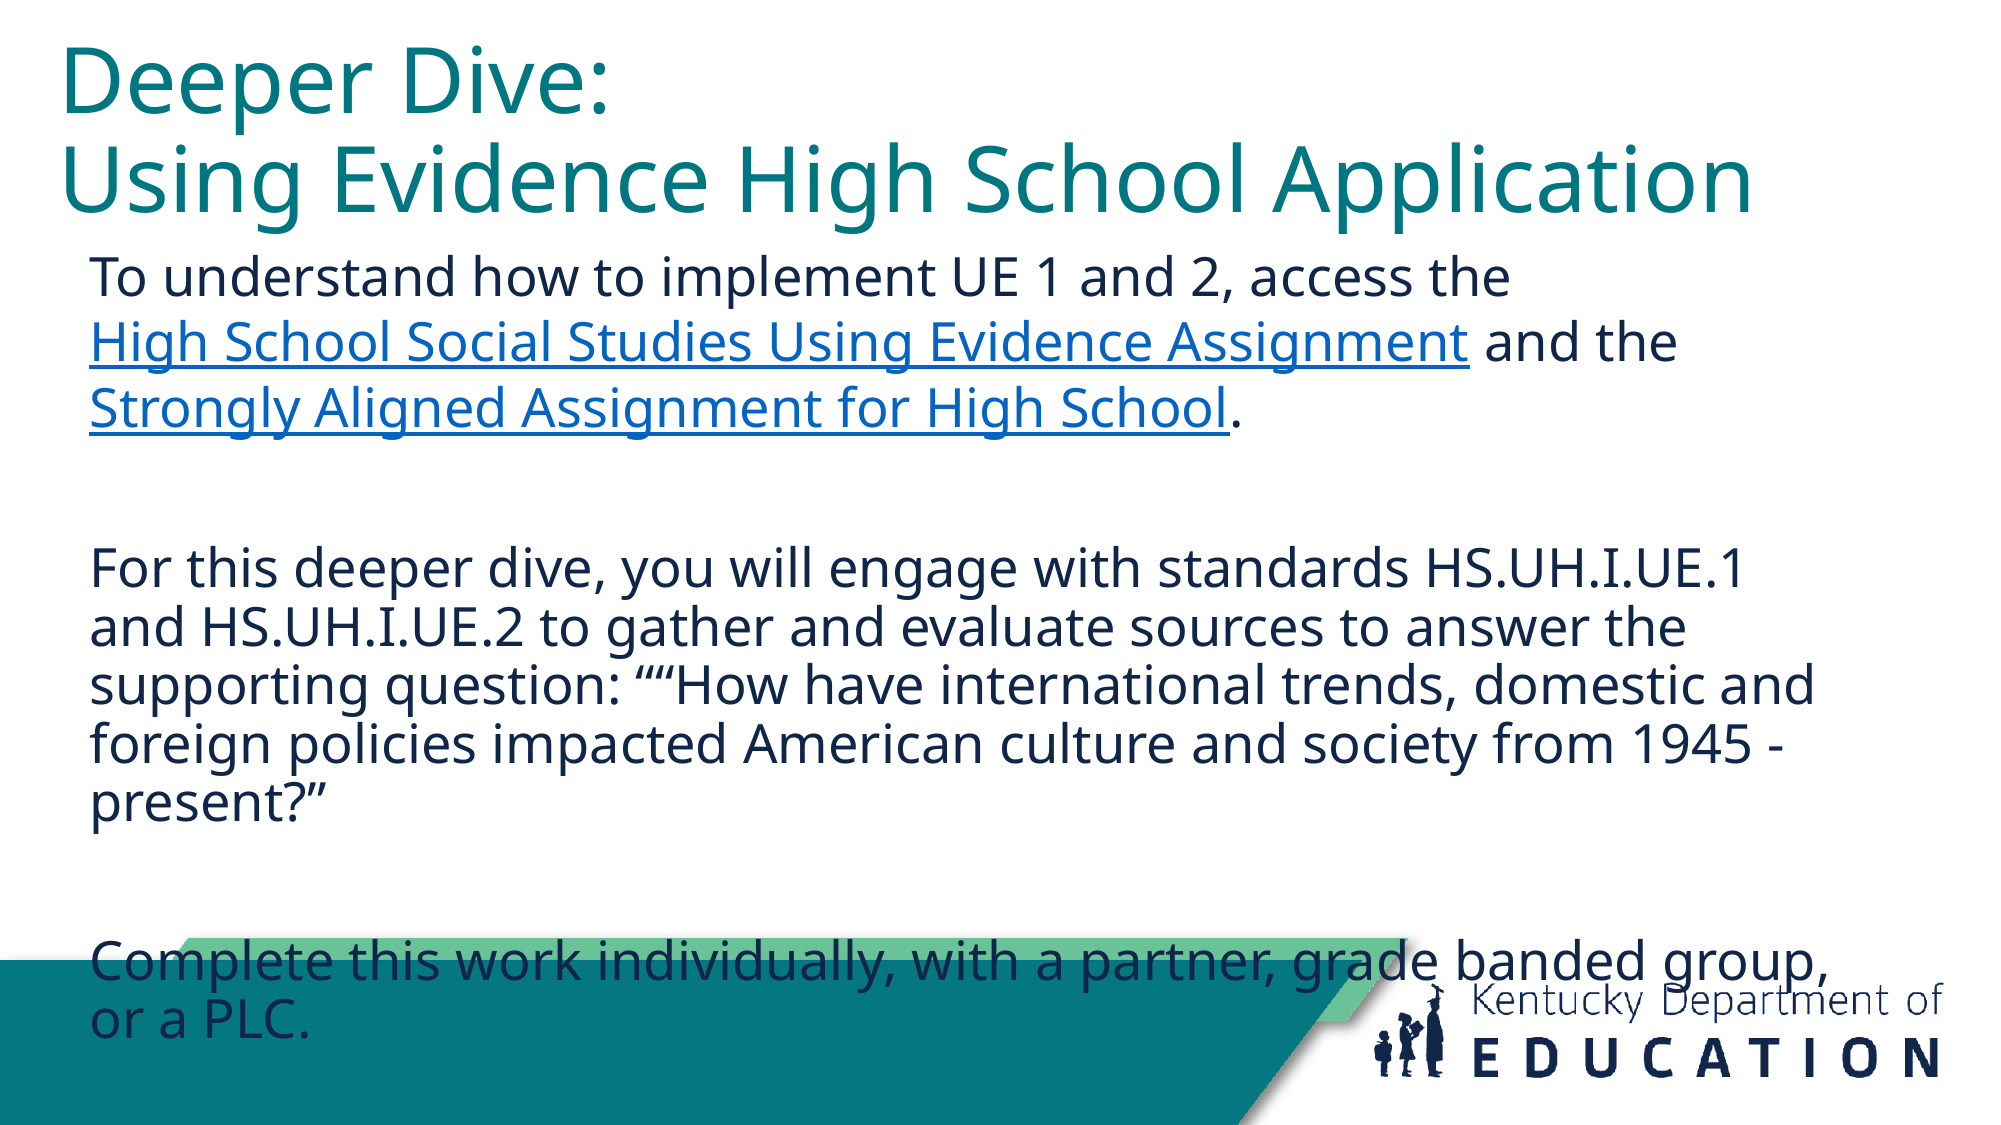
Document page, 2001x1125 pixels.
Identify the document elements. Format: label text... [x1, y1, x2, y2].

picture [0, 0, 2001, 1125]
list To understand how to implement UE 1 and 2, access the High School Social Studies Using Evidence Assignment and the Strongly Aligned Assignment for High School. For this deeper dive, you will engage with standards HS.UH.I.UE.1 and HS.UH.I.UE.2 to gather and evaluate sources to answer the supporting question: ““How have international trends, domestic and foreign policies impacted American culture and society from 1945 - present?” Complete this work individually, with a partner, grade banded group, or a PLC. [74, 241, 1877, 941]
title Deeper Dive: Using Evidence High School Application [43, 24, 2000, 242]
